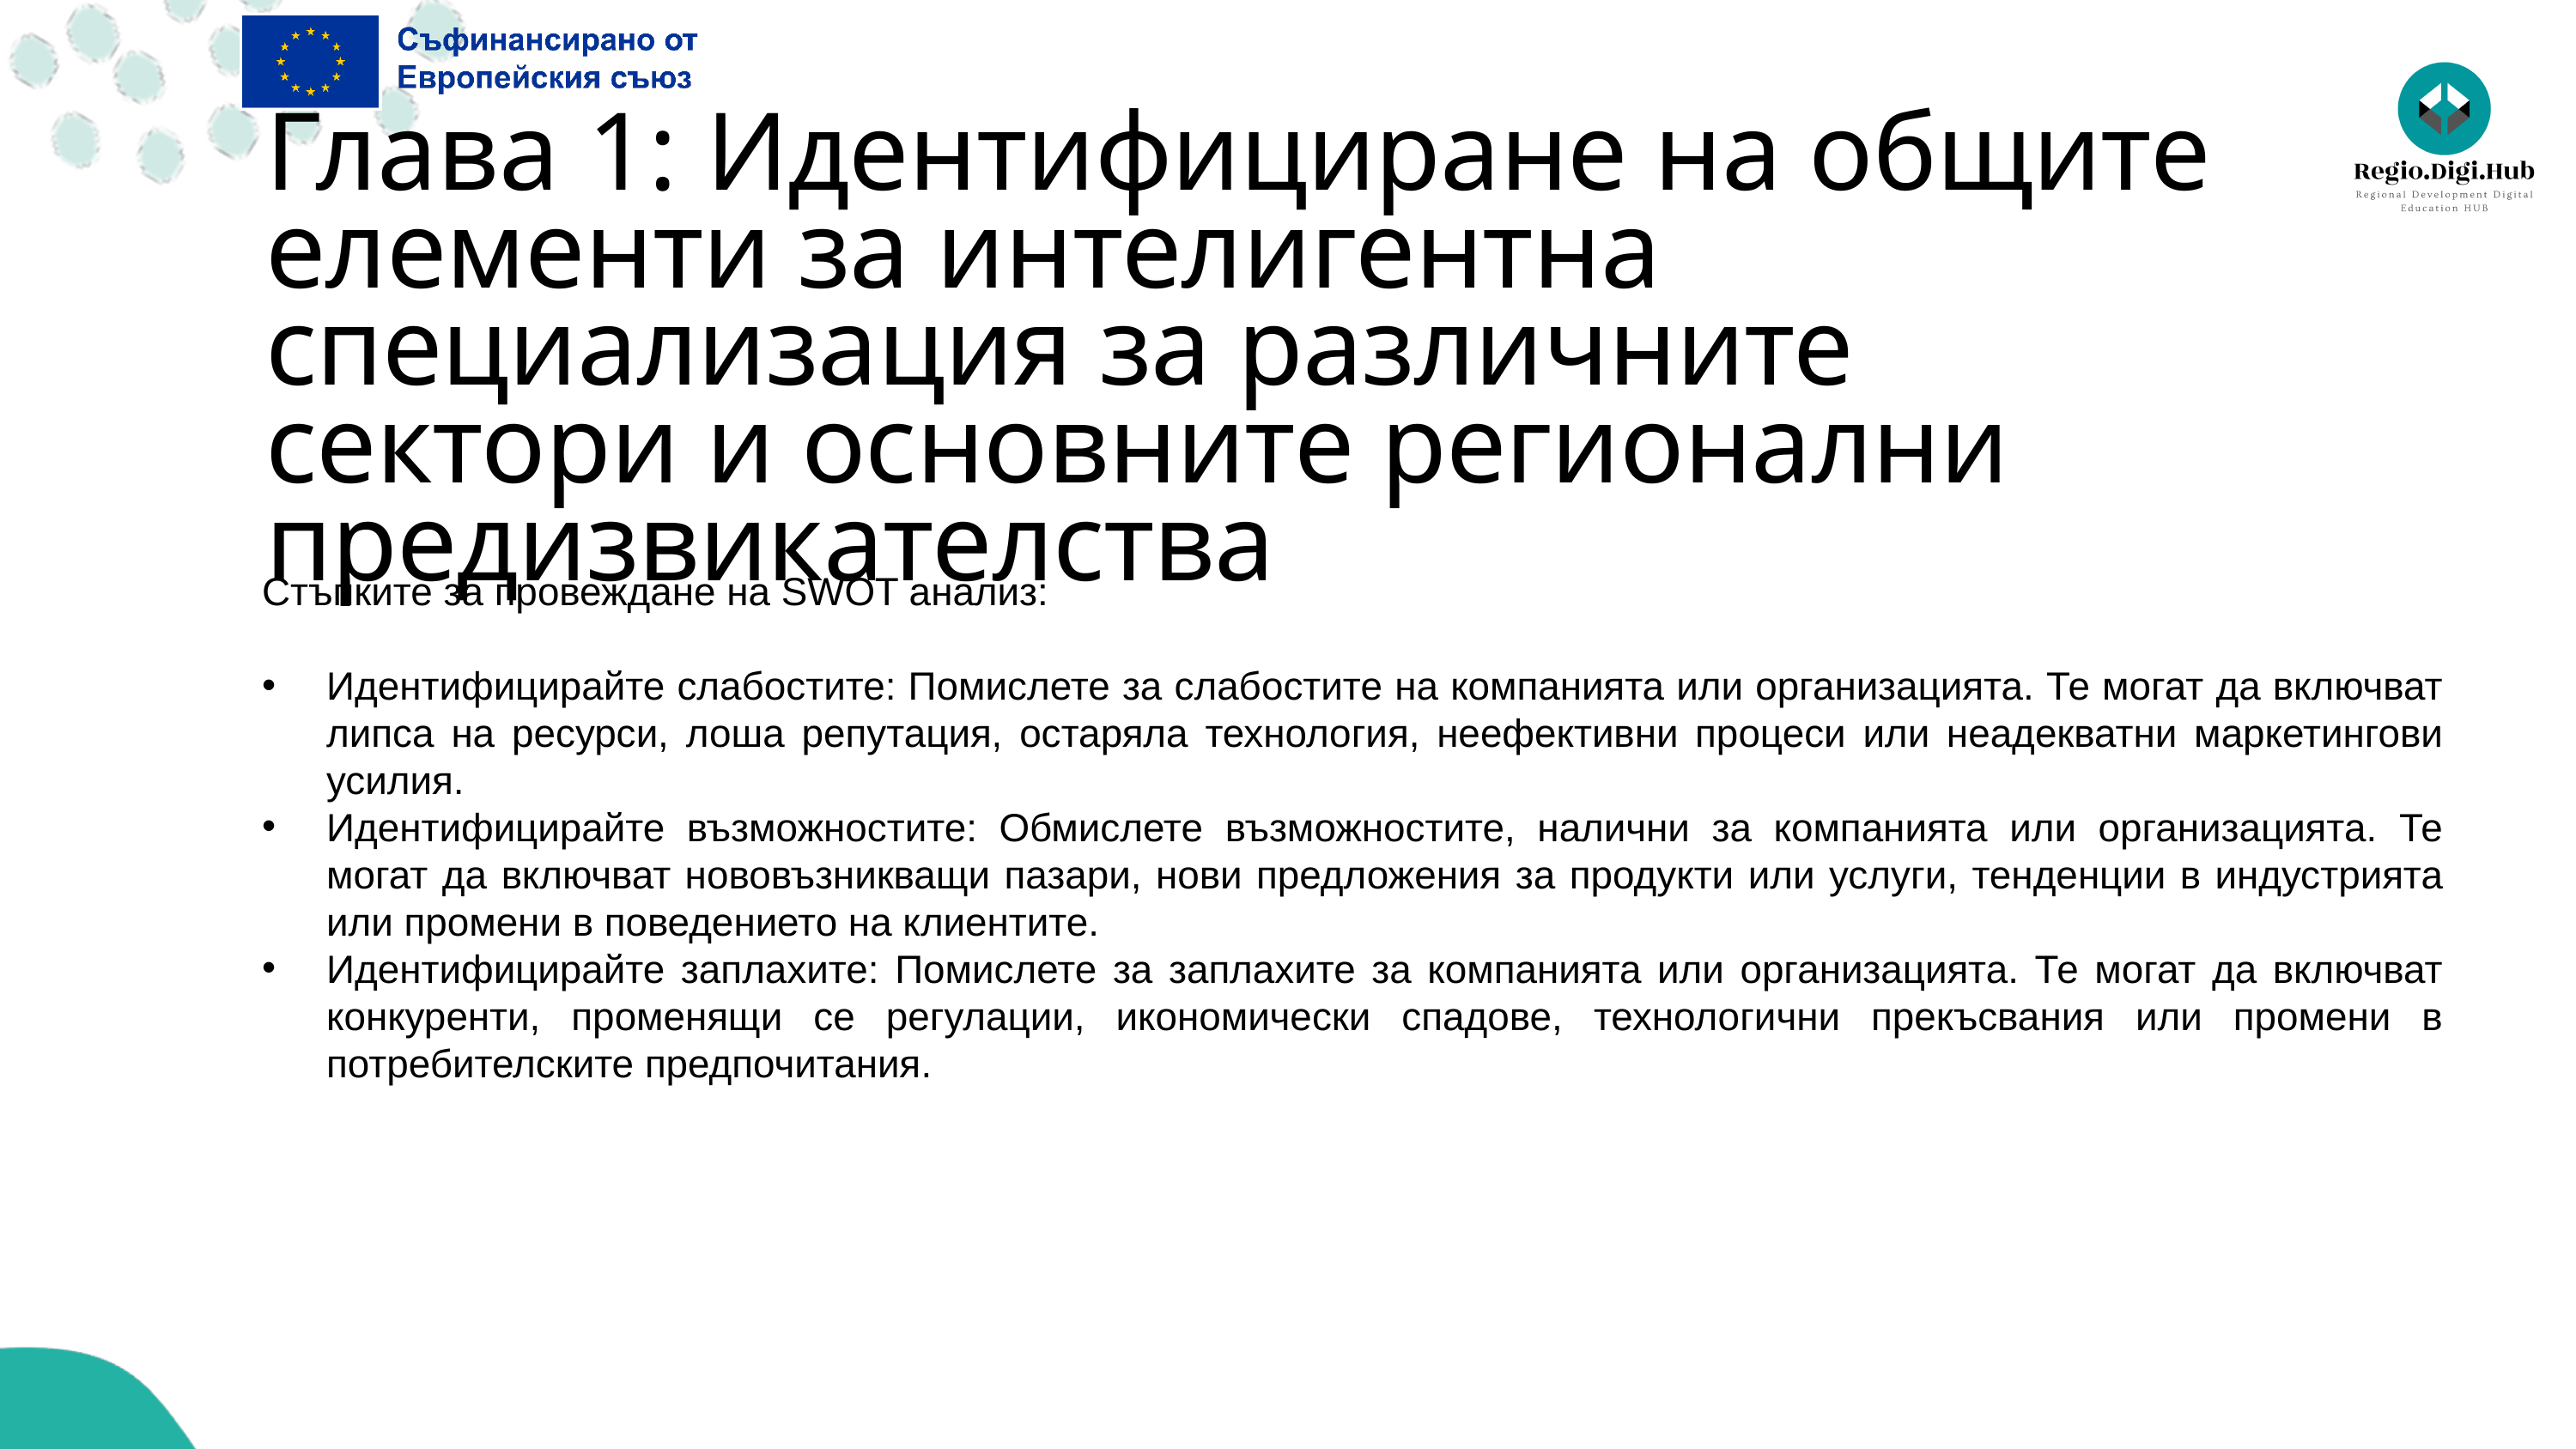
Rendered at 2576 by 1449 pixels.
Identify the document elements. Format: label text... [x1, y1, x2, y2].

picture [2312, 0, 2576, 264]
picture [0, 1158, 470, 1449]
text_box Стъпките за провеждане на SWOT анализ: Идентифицирайте слабостите: Помислете за слабостите на компанията или организацията. Те могат да включват липса на ресурси, лоша репутация, остаряла технология, неефективни процеси или неадекватни маркетингови усилия. Идентифицирайте възможностите: Обмислете възможностите, налични за компанията или организацията. Те могат да включват нововъзникващи пазари, нови предложения за продукти или услуги, тенденции в индустрията или промени в поведението на клиентите. Идентифицирайте заплахите: Помислете за заплахите за компанията или организацията. Те могат да включват конкуренти, променящи се регулации, икономически спадове, технологични прекъсвания или промени в потребителските предпочитания. [262, 553, 2445, 1133]
text_box Глава 1: Идентифициране на общите елементи за интелигентна специализация за различните сектори и основните регионални предизвикателства [265, 114, 2245, 700]
picture [0, 0, 717, 280]
